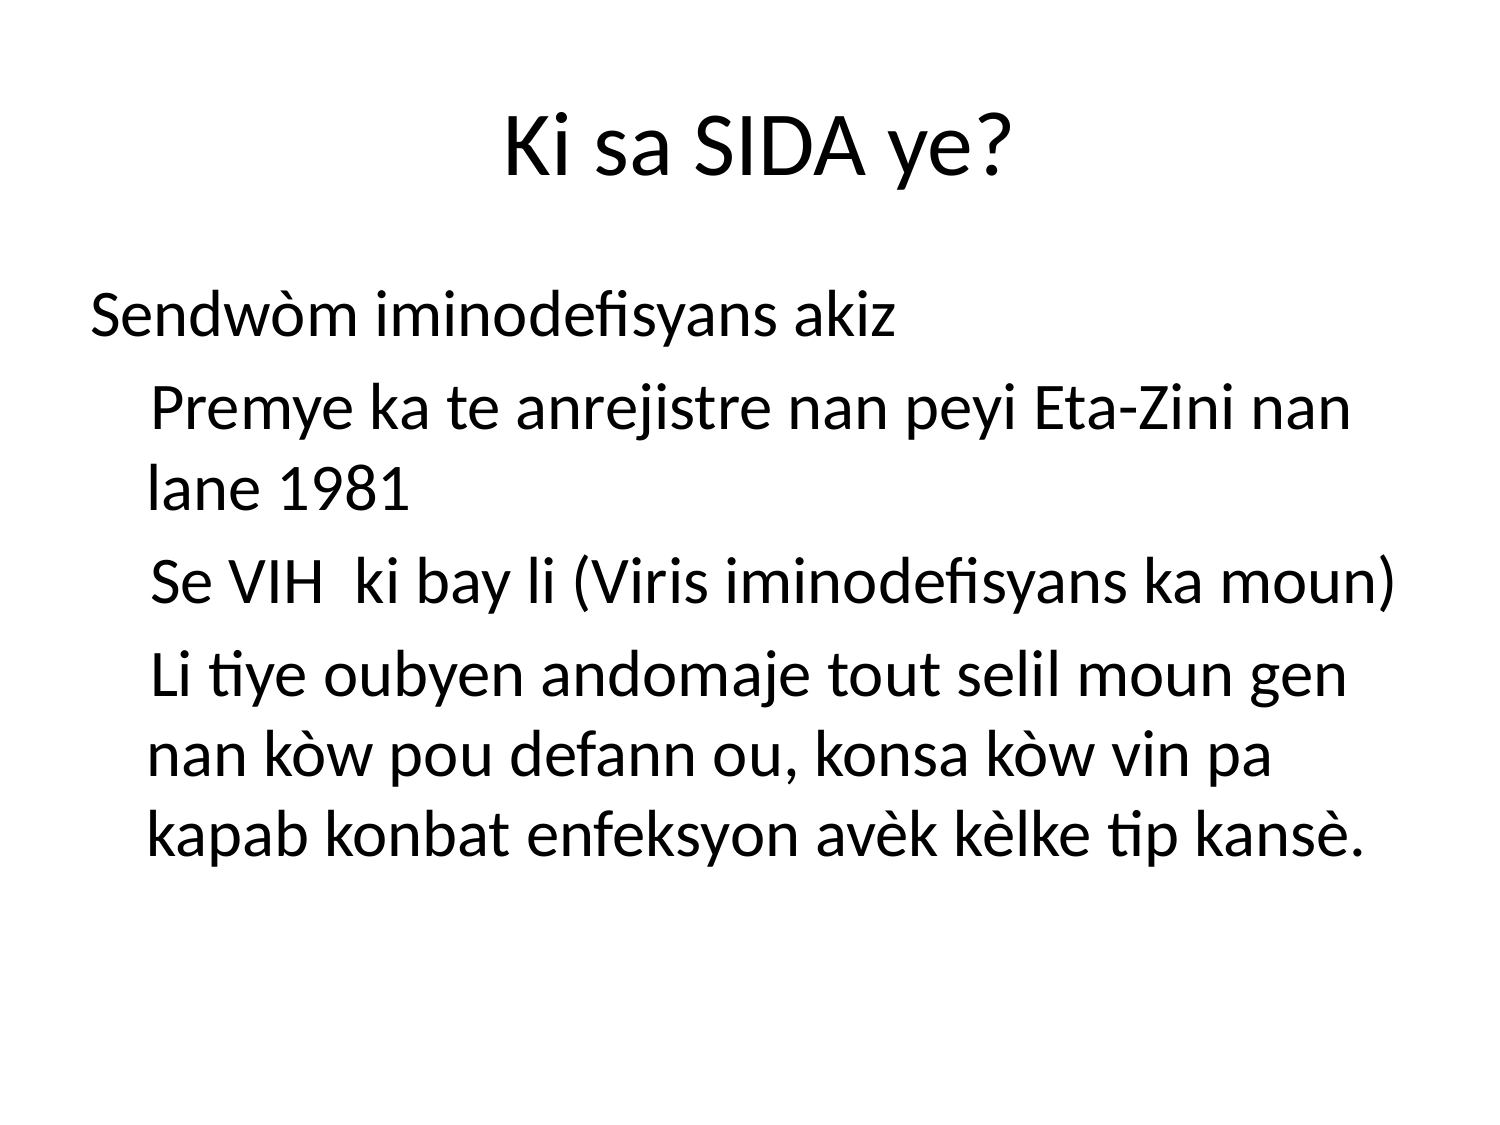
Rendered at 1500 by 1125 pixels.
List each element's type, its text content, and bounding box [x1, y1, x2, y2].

list Sendwòm iminodefisyans akiz Premye ka te anrejistre nan peyi Eta-Zini nan lane 1981 Se VIH ki bay li (Viris iminodefisyans ka moun) Li tiye oubyen andomaje tout selil moun gen nan kòw pou defann ou, konsa kòw vin pa kapab konbat enfeksyon avèk kèlke tip kansè. [75, 262, 1425, 1005]
title Ki sa SIDA ye? [75, 45, 1425, 233]
